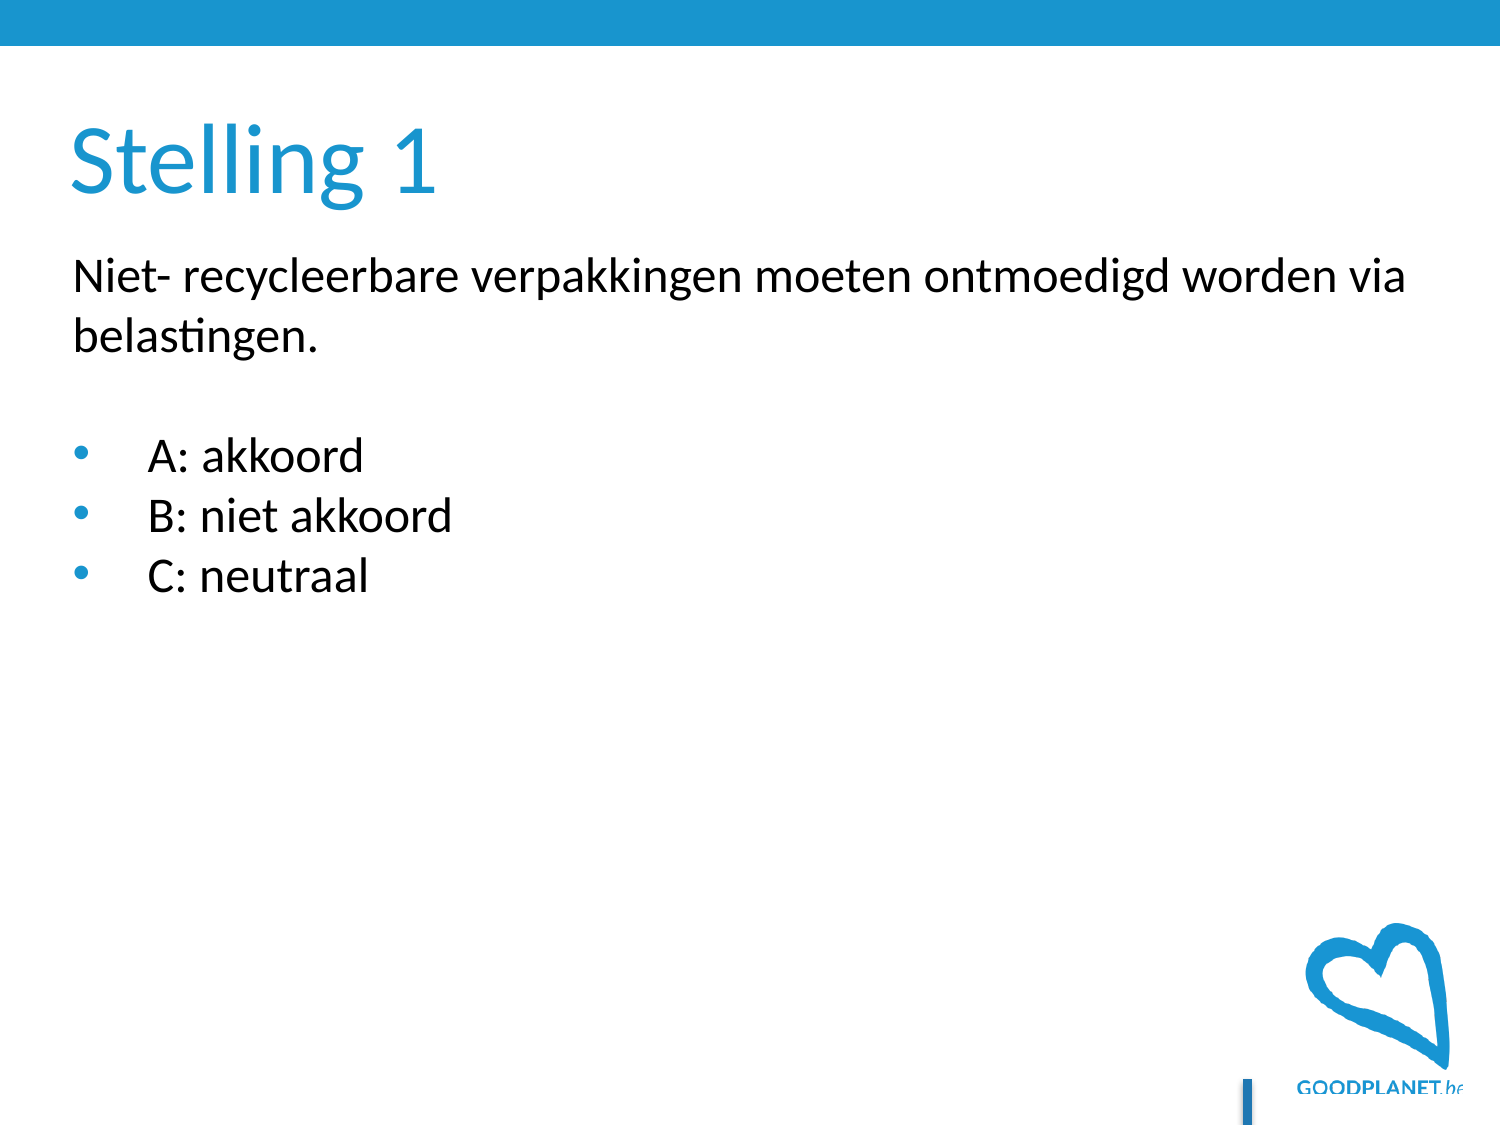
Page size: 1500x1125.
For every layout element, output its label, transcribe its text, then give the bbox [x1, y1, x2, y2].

text_box [0, 0, 1500, 48]
picture [1297, 922, 1464, 1094]
text_box Niet- recycleerbare verpakkingen moeten ontmoedigd worden via belastingen. A: akkoord B: niet akkoord C: neutraal [57, 165, 1442, 610]
text_box Stelling 1 [54, 86, 1439, 221]
